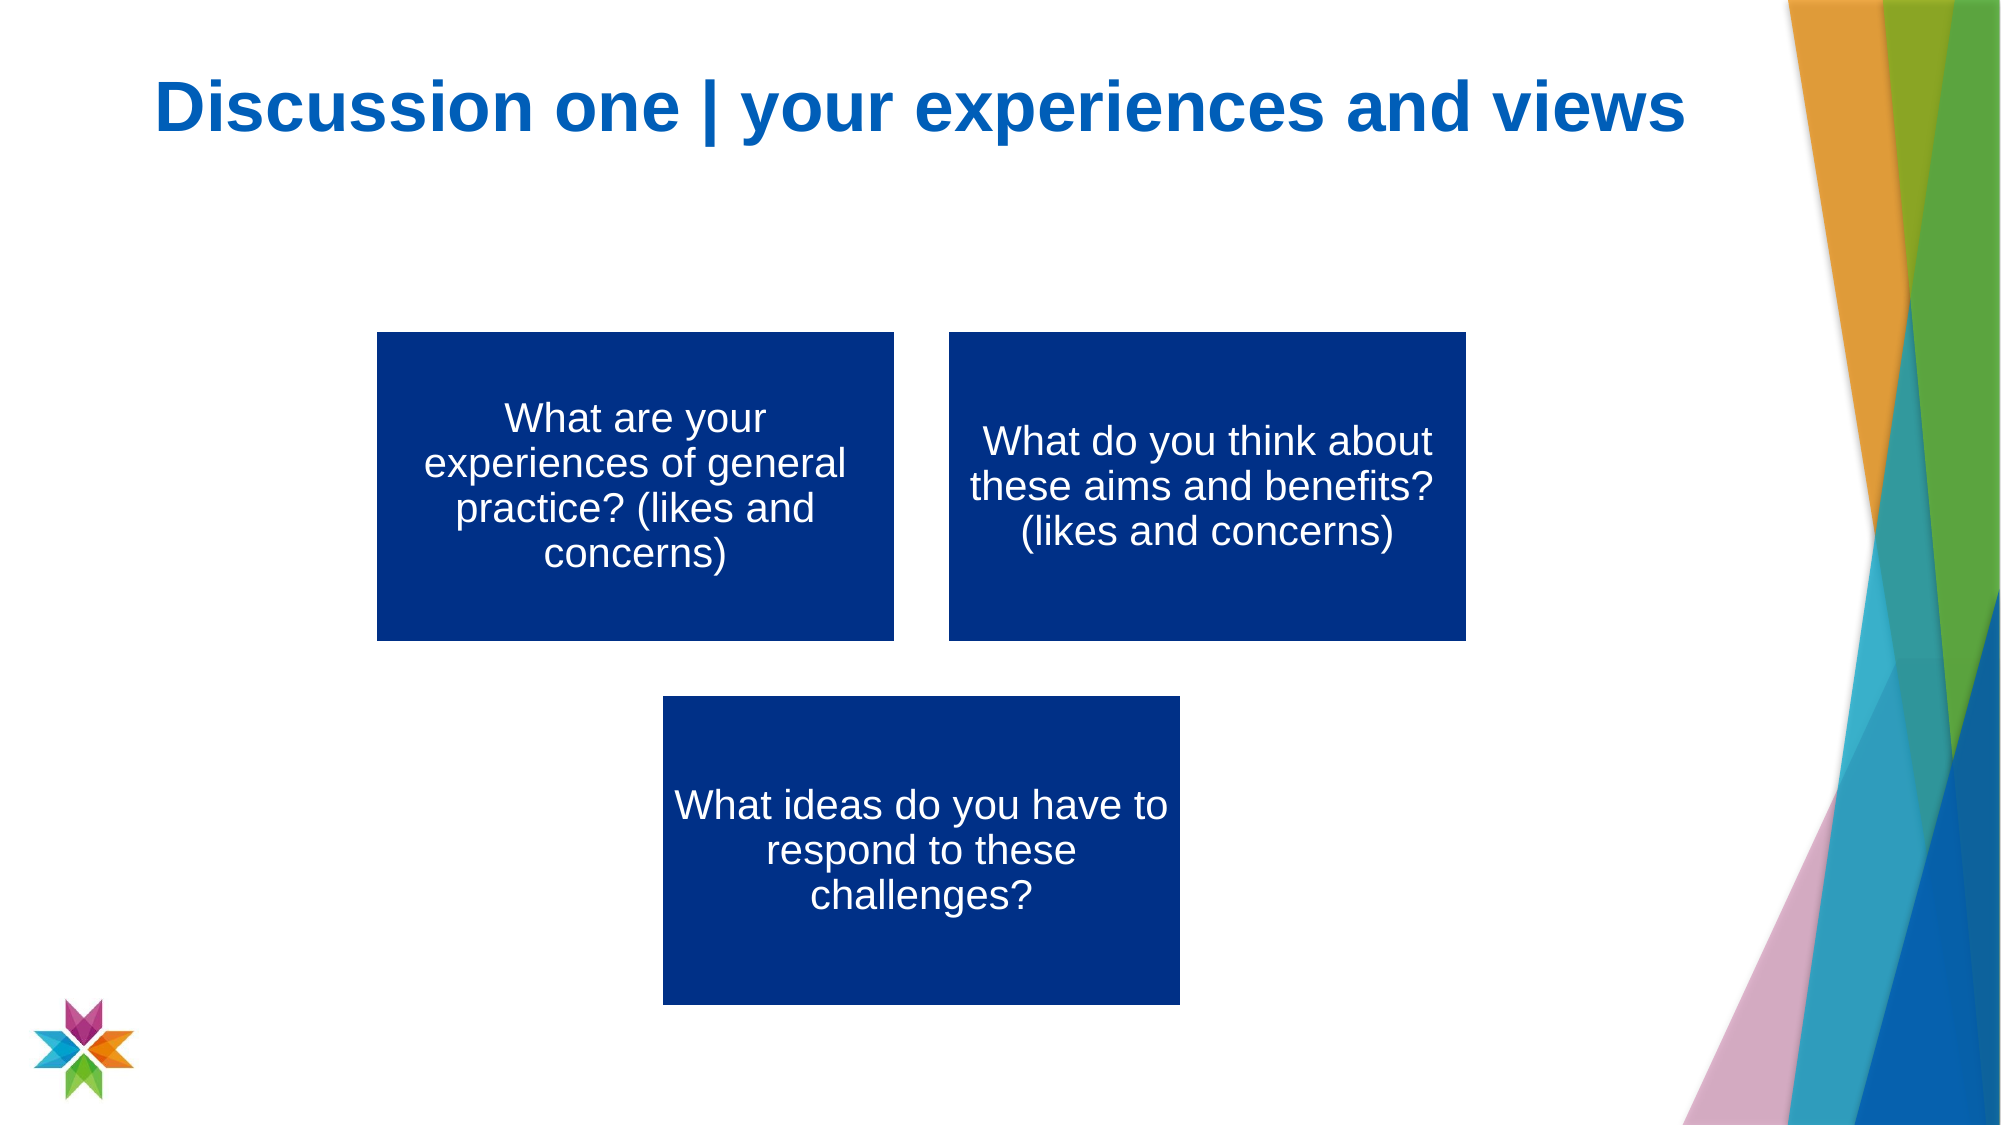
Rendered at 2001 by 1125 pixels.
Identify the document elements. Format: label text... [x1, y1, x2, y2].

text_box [254, 330, 1589, 1008]
title Discussion one | your experiences and views [111, 52, 1733, 175]
picture [19, 998, 141, 1104]
